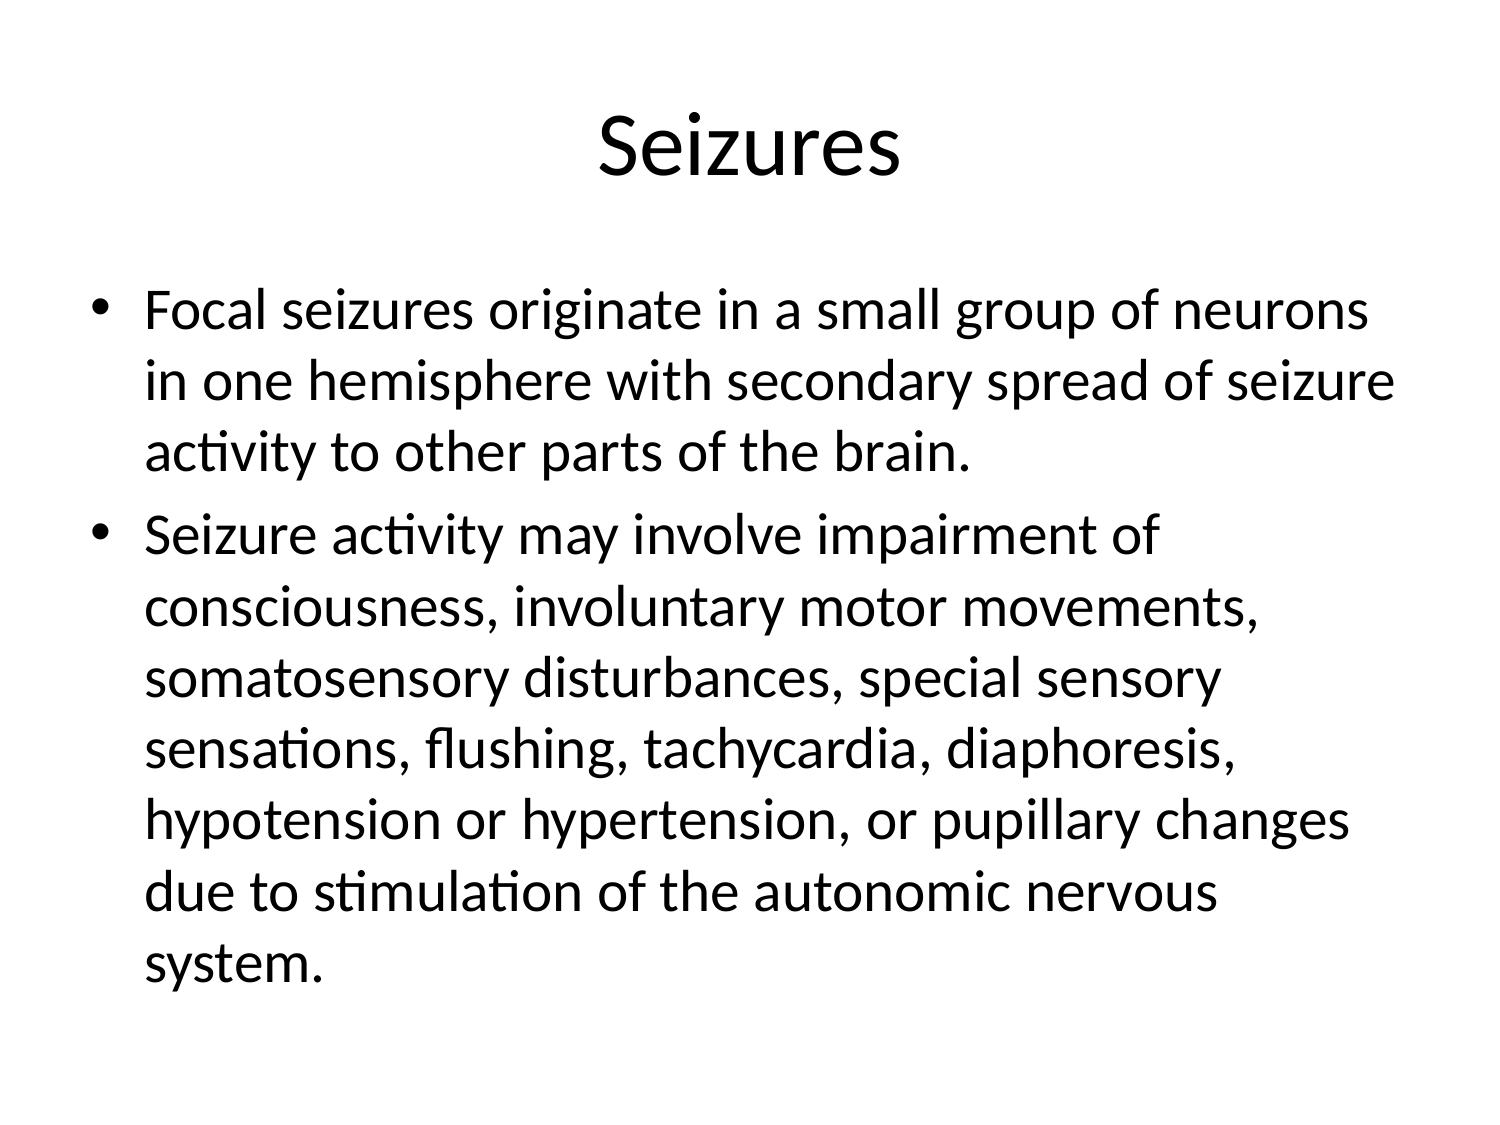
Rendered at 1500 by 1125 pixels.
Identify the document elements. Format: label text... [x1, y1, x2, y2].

list Focal seizures originate in a small group of neurons in one hemisphere with secondary spread of seizure activity to other parts of the brain. Seizure activity may involve impairment of consciousness, involuntary motor movements, somatosensory disturbances, special sensory sensations, flushing, tachycardia, diaphoresis, hypotension or hypertension, or pupillary changes due to stimulation of the autonomic nervous system. [75, 262, 1425, 1005]
title Seizures [75, 45, 1425, 233]
